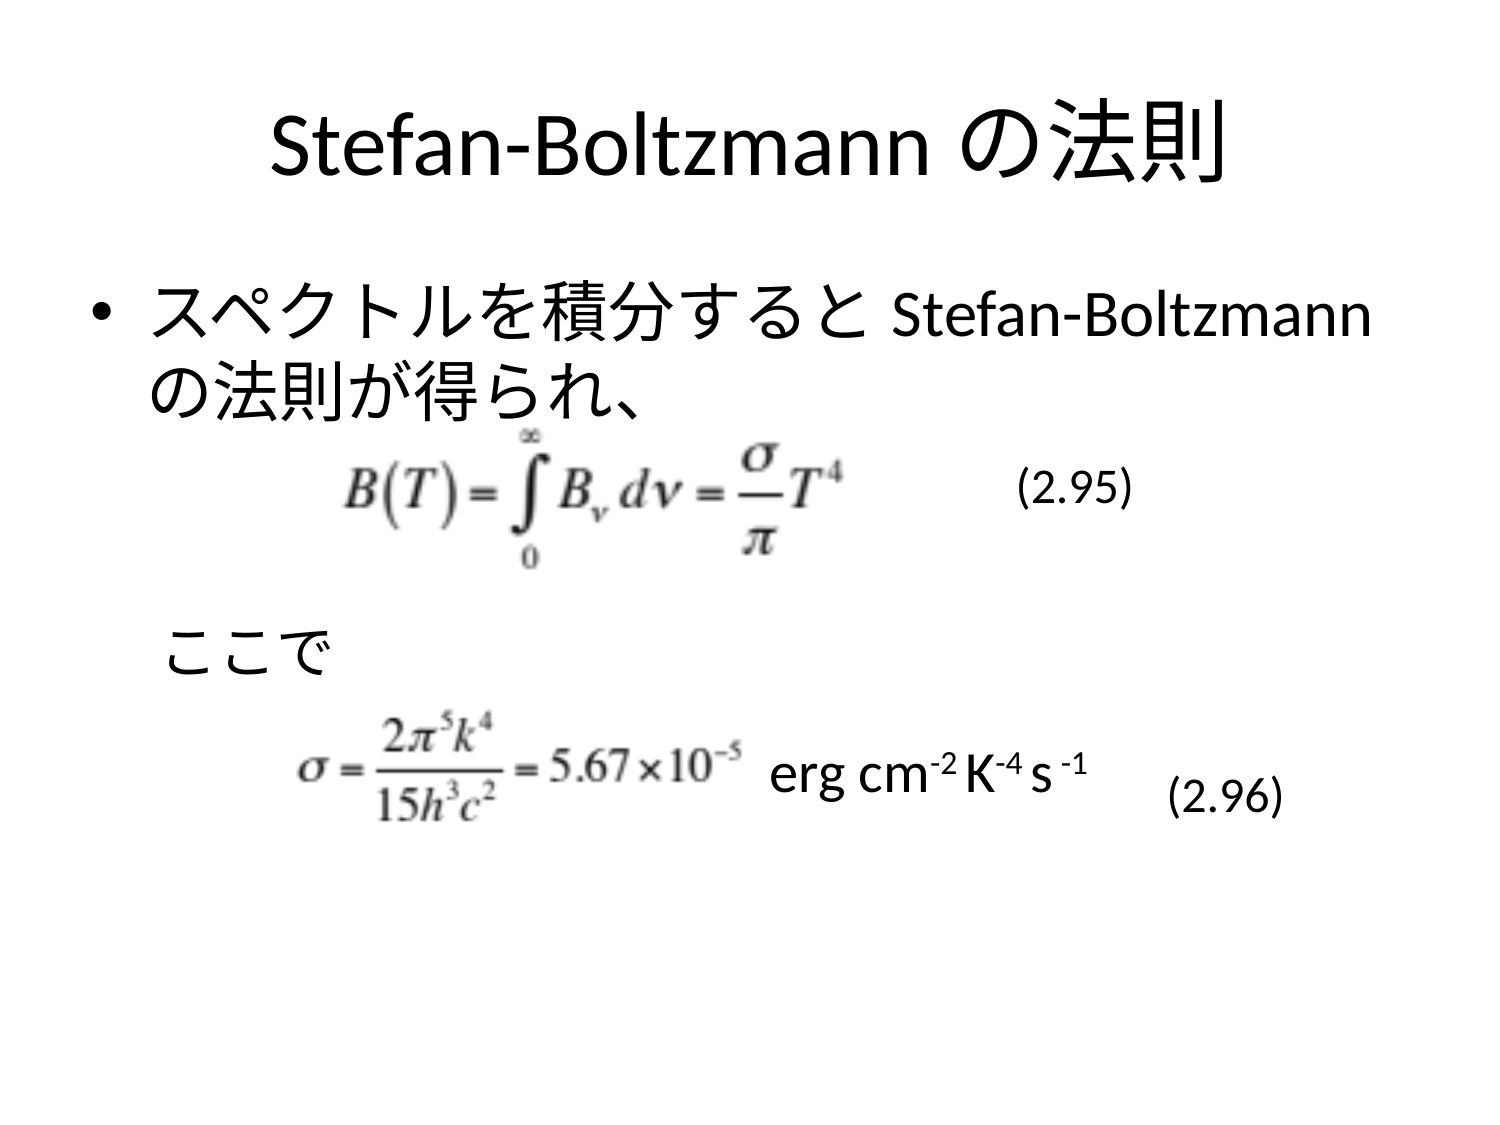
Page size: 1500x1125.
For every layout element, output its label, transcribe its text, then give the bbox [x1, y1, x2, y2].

text_box erg cm-2 K-4 s -1 [754, 726, 1104, 812]
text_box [291, 700, 745, 826]
text_box (2.96) [1151, 755, 1300, 831]
text_box (2.95) [1000, 446, 1150, 522]
text_box ここで [145, 608, 350, 694]
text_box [335, 407, 858, 575]
title Stefan-Boltzmannの法則 [75, 45, 1425, 233]
list スペクトルを積分するとStefan-Boltzmannの法則が得られ、 [75, 262, 1425, 1005]
